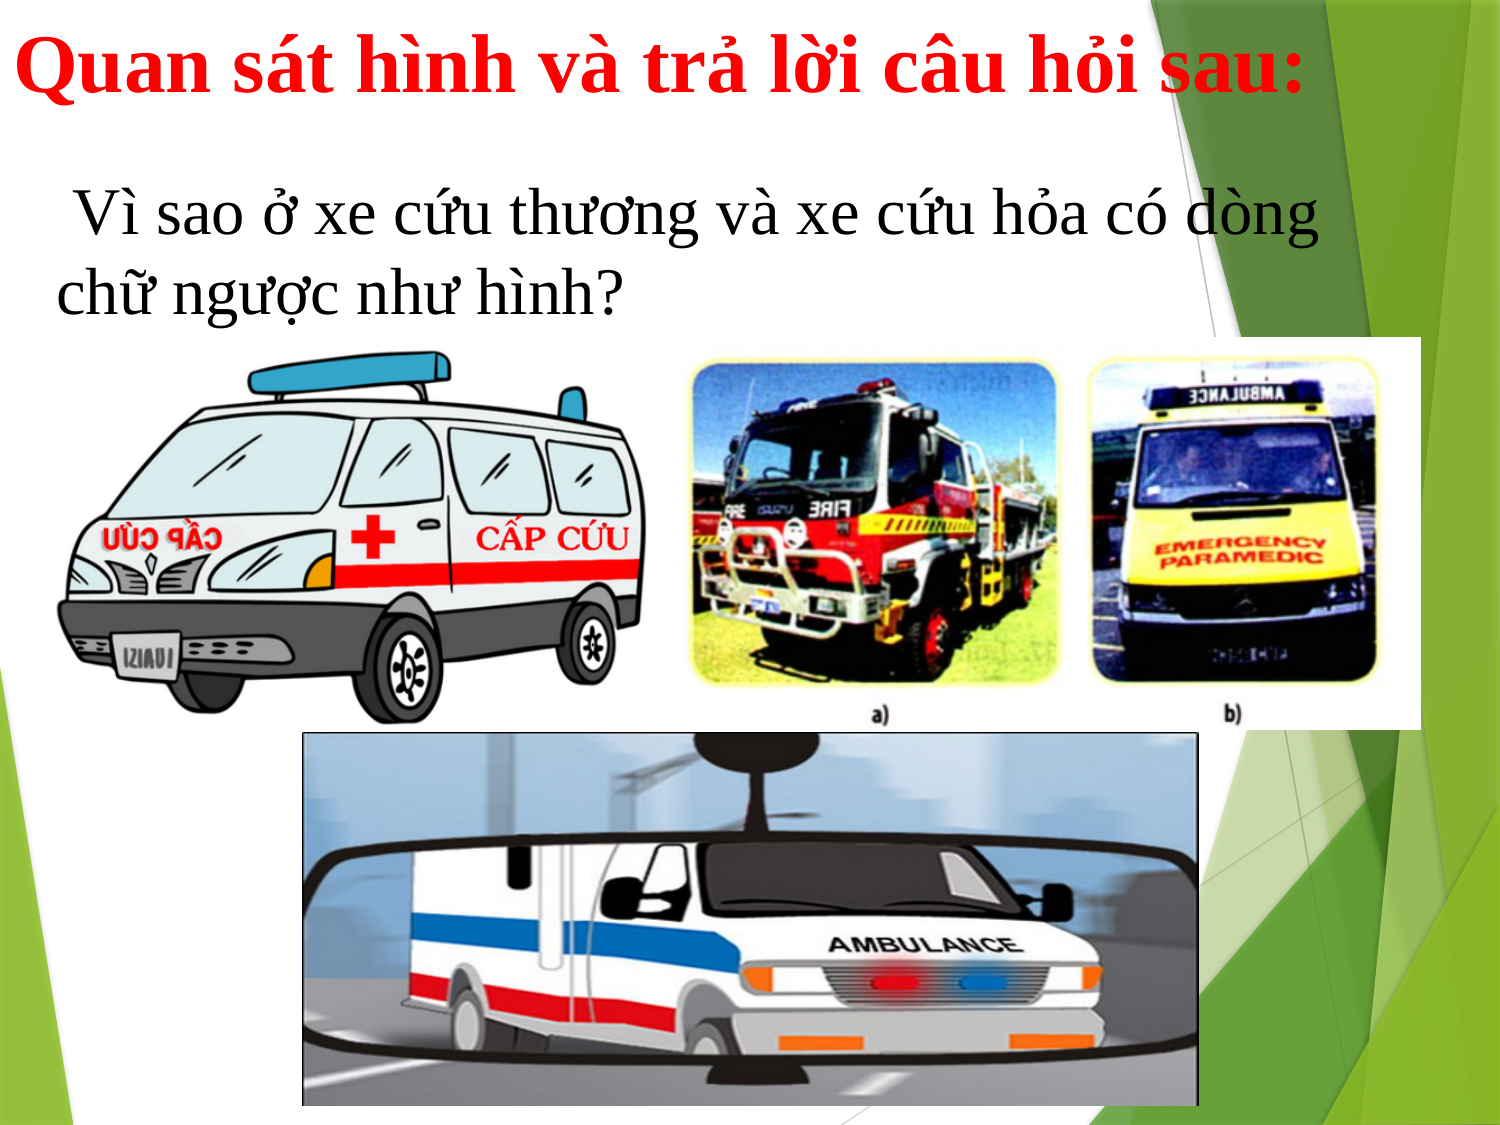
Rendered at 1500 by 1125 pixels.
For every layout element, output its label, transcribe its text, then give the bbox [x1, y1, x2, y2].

text_box Quan sát hình và trả lời câu hỏi sau: [0, 1, 1471, 108]
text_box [40, 337, 1421, 1107]
text_box Vì sao ở xe cứu thương và xe cứu hỏa có dòng chữ ngược như hình? [41, 160, 1377, 336]
